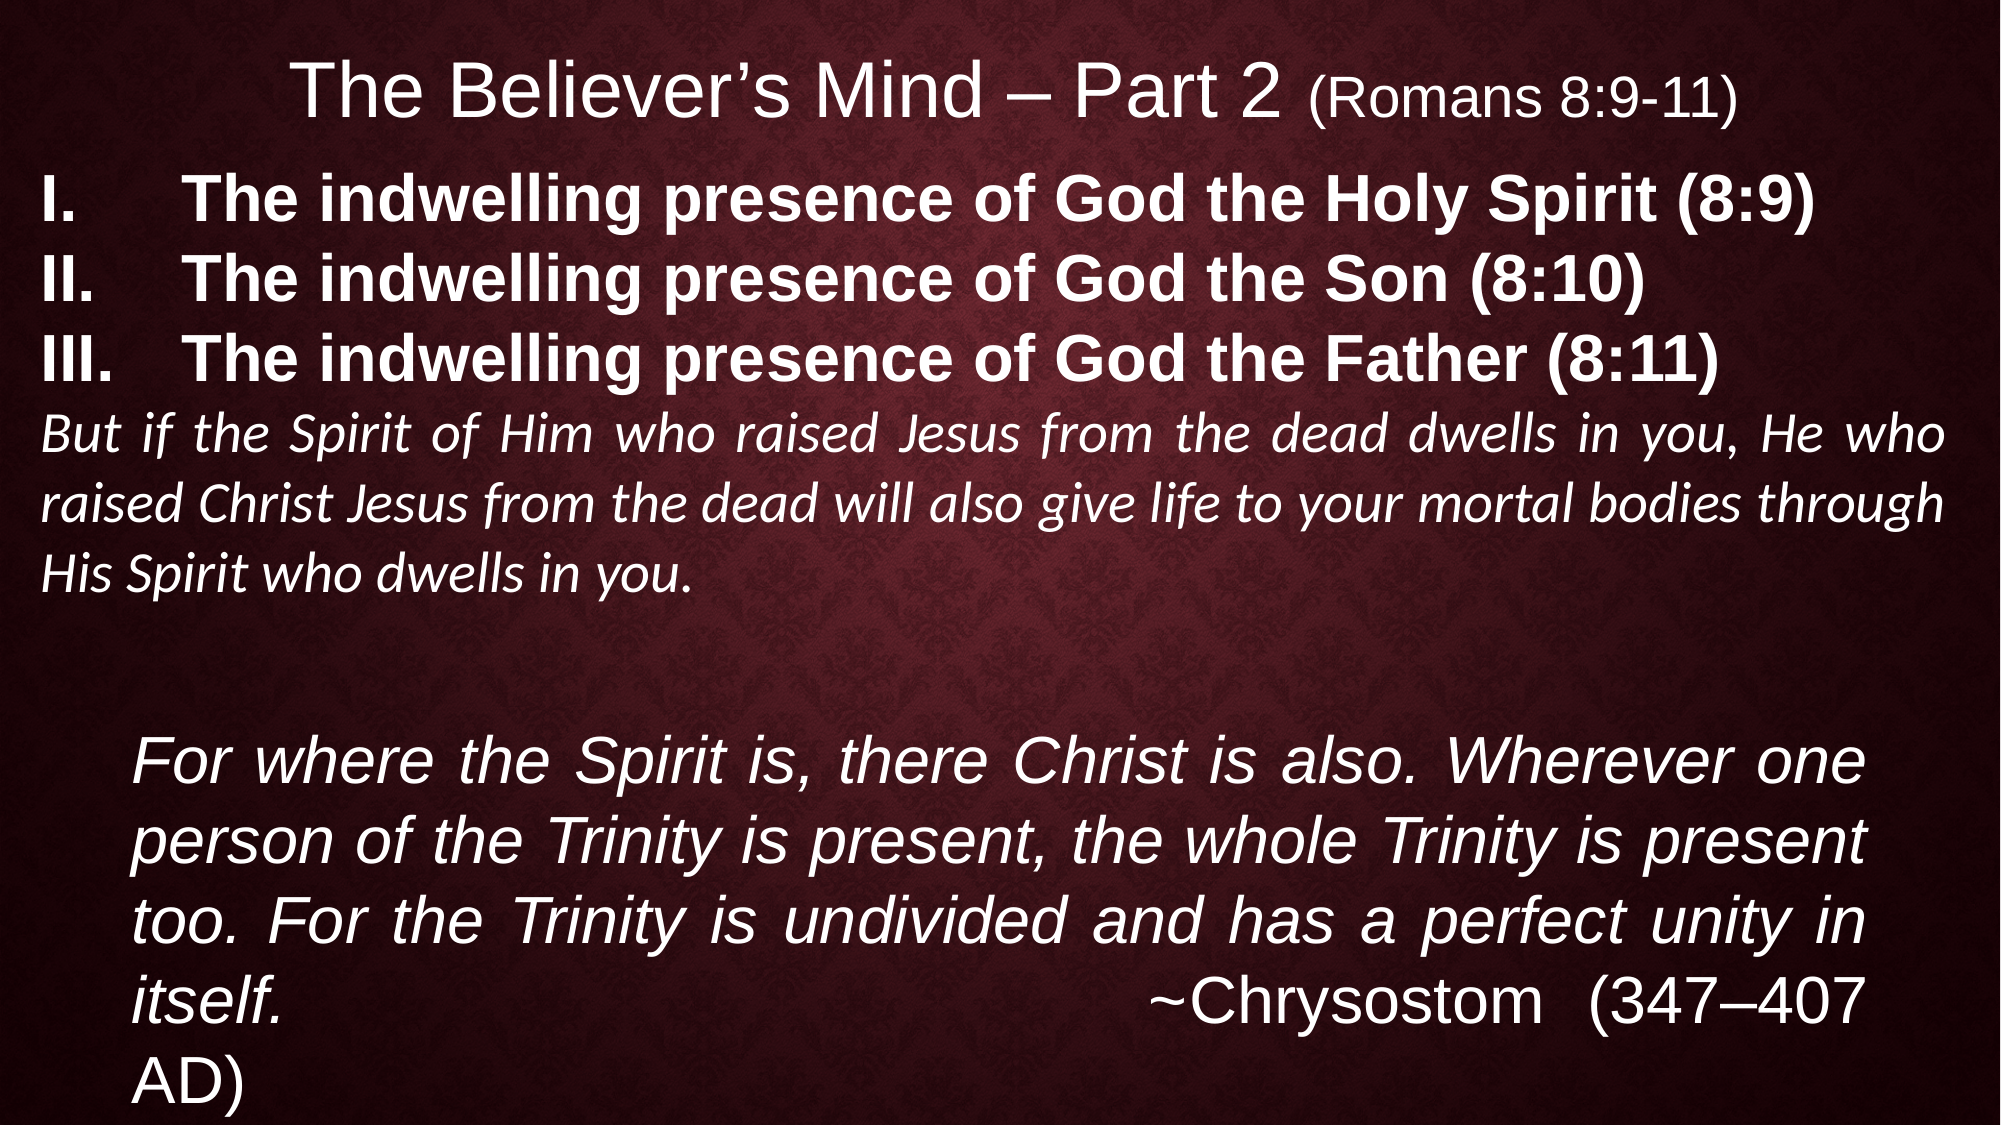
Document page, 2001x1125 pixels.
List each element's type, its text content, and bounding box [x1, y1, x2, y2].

text_box For where the Spirit is, there Christ is also. Wherever one person of the Trinity is present, the whole Trinity is present too. For the Trinity is undivided and has a perfect unity in itself. ~Chrysostom (347–407 AD) [116, 709, 1884, 1125]
text_box The Believer’s Mind – Part 2 (Romans 8:9-11) [55, 31, 1974, 142]
text_box The indwelling presence of God the Holy Spirit (8:9) The indwelling presence of God the Son (8:10) The indwelling presence of God the Father (8:11) But if the Spirit of Him who raised Jesus from the dead dwells in you, He who raised Christ Jesus from the dead will also give life to your mortal bodies through His Spirit who dwells in you. [25, 147, 1963, 782]
